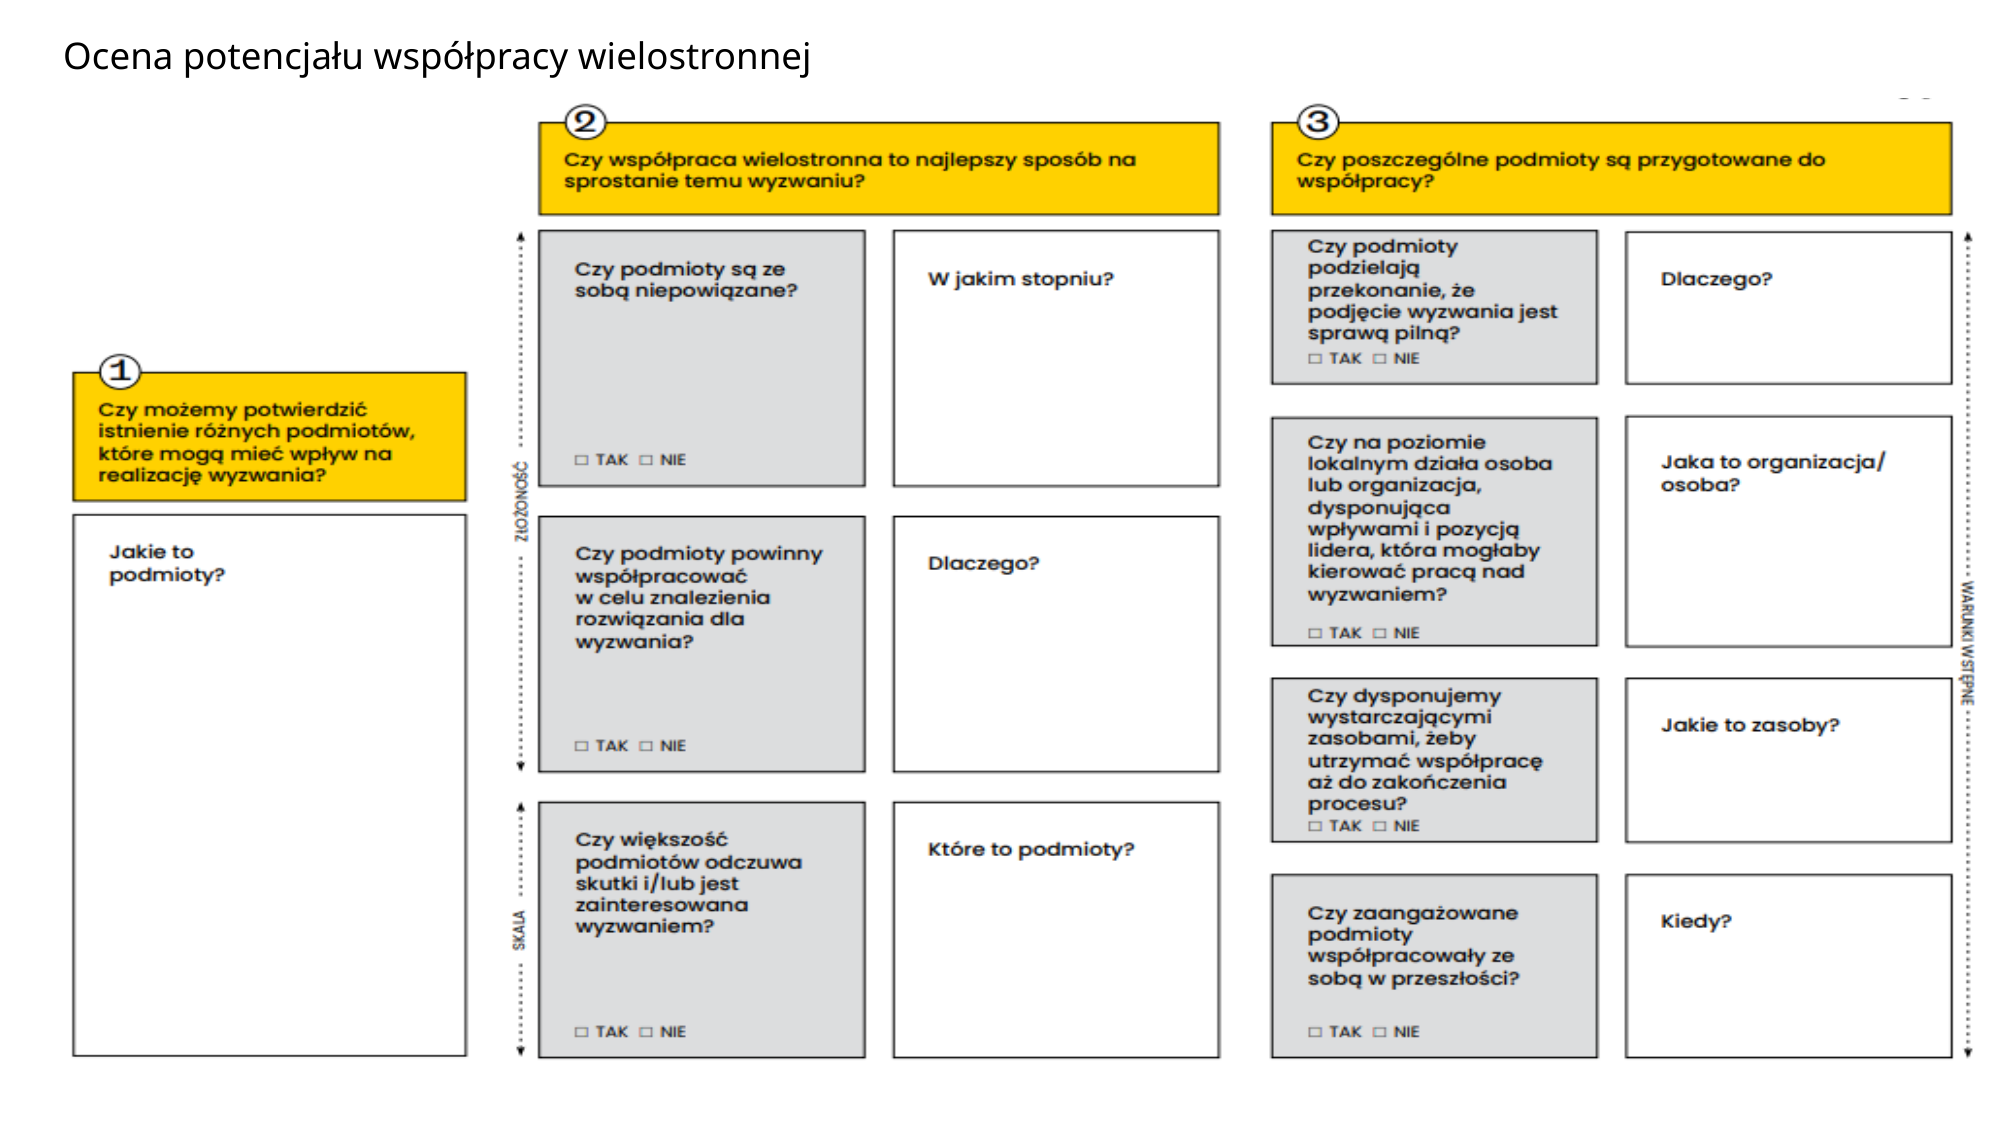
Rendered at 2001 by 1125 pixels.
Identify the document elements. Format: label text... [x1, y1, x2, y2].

picture [29, 97, 2000, 1066]
title Ocena potencjału współpracy wielostronnej [48, 30, 1774, 85]
